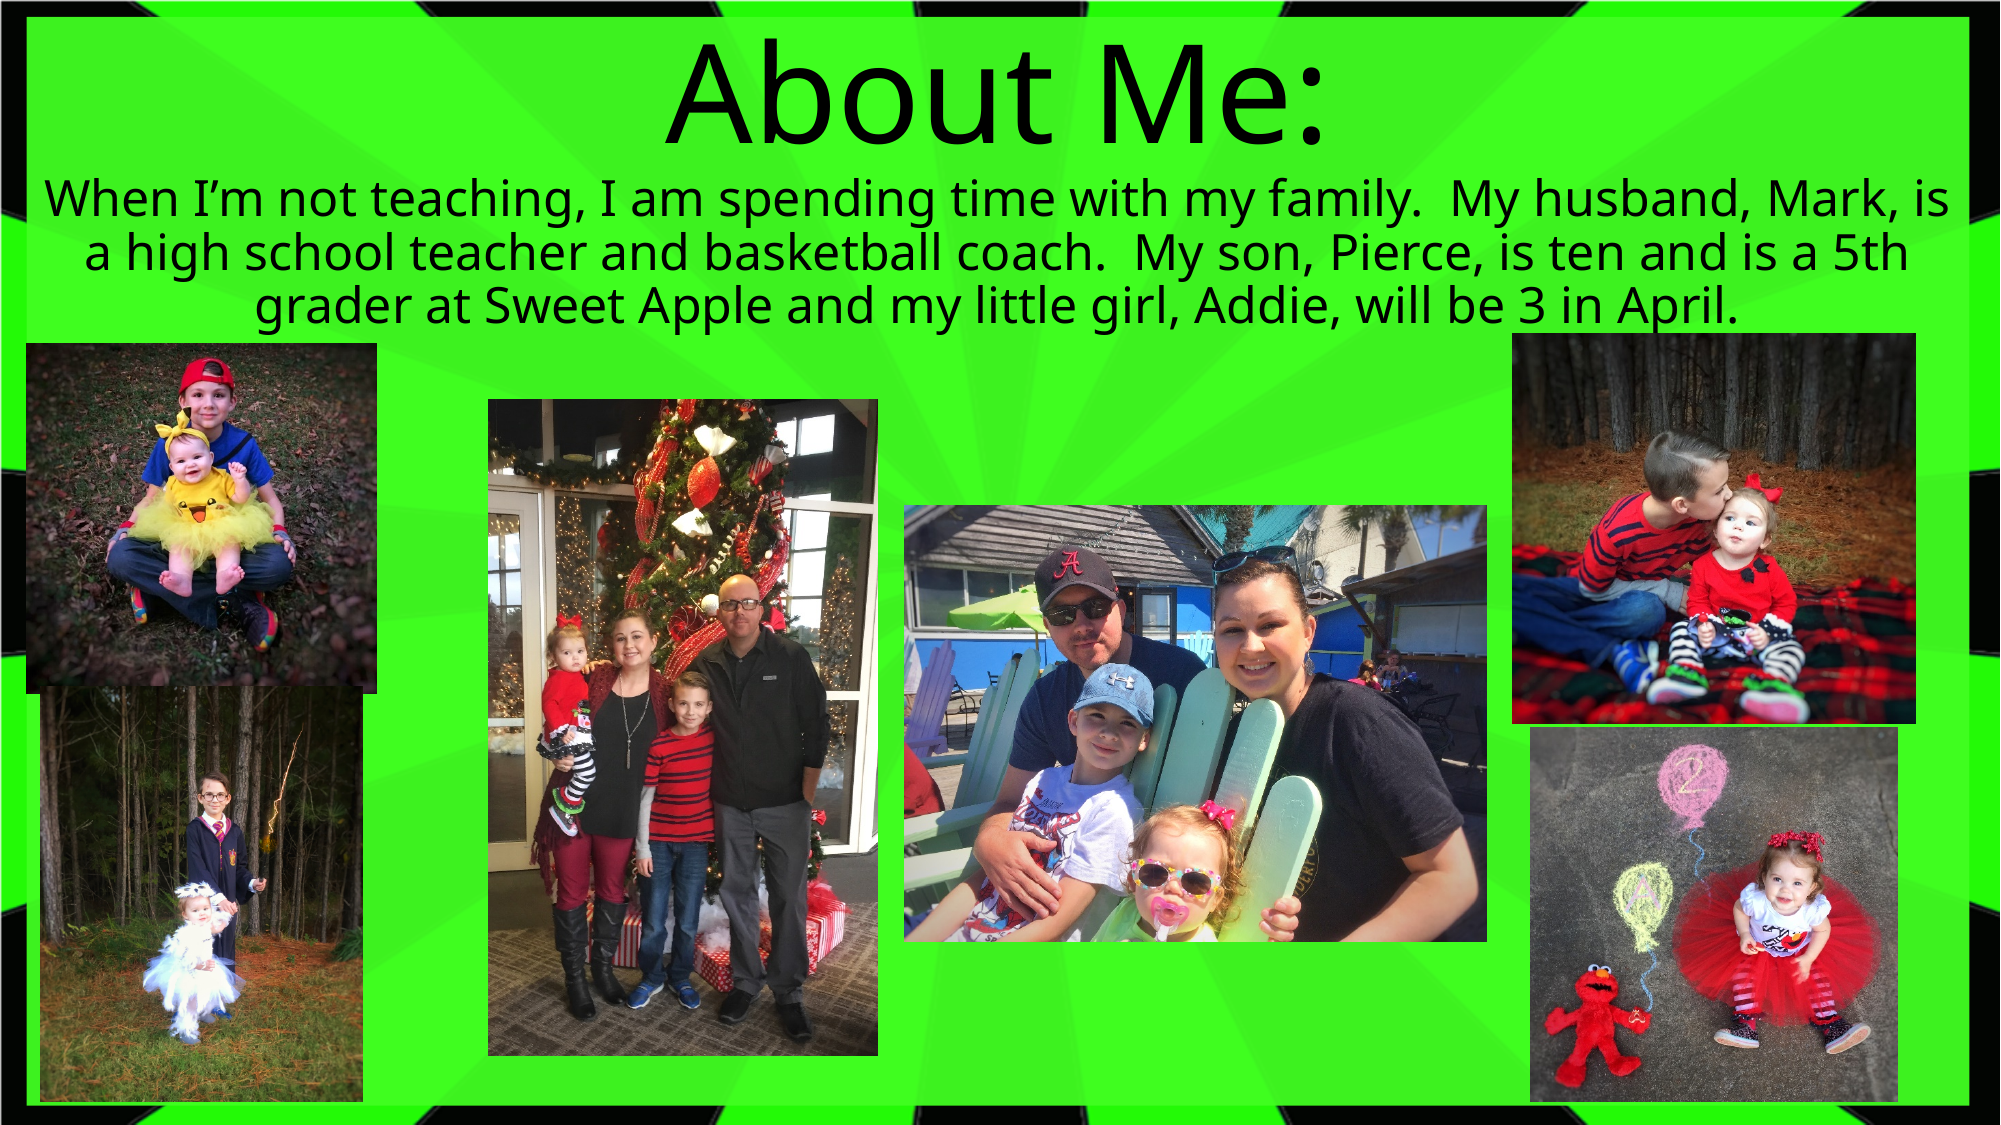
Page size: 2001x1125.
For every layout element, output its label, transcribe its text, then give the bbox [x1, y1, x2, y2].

picture [3, 0, 2000, 1125]
title About Me: When I’m not teaching, I am spending time with my family. My husband, Mark, is a high school teacher and basketball coach. My son, Pierce, is ten and is a 5th grader at Sweet Apple and my little girl, Addie, will be 3 in April. [1563, 16, 1970, 1106]
title About Me: When I’m not teaching, I am spending time with my family. My husband, Mark, is a high school teacher and basketball coach. My son, Pierce, is ten and is a 5th grader at Sweet Apple and my little girl, Addie, will be 3 in April. [26, 16, 437, 1106]
